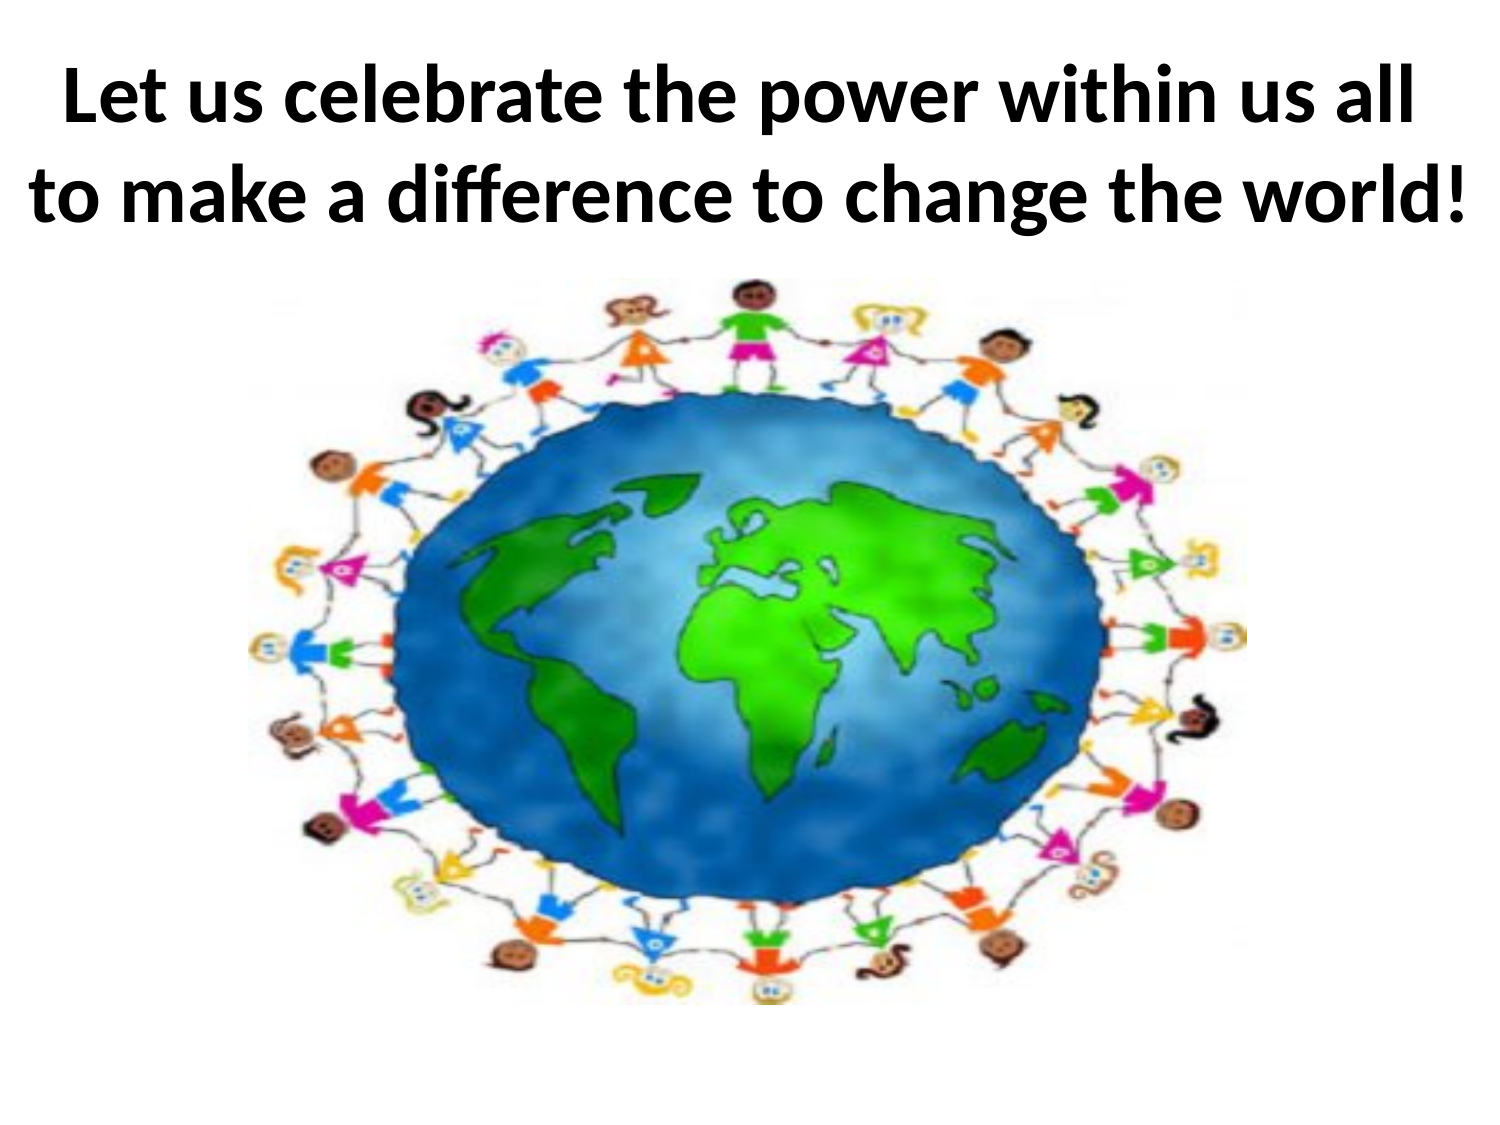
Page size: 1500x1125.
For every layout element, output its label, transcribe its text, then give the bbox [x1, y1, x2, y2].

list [247, 278, 1247, 1005]
title Let us celebrate the power within us all to make a difference to change the world! [0, 44, 1500, 233]
